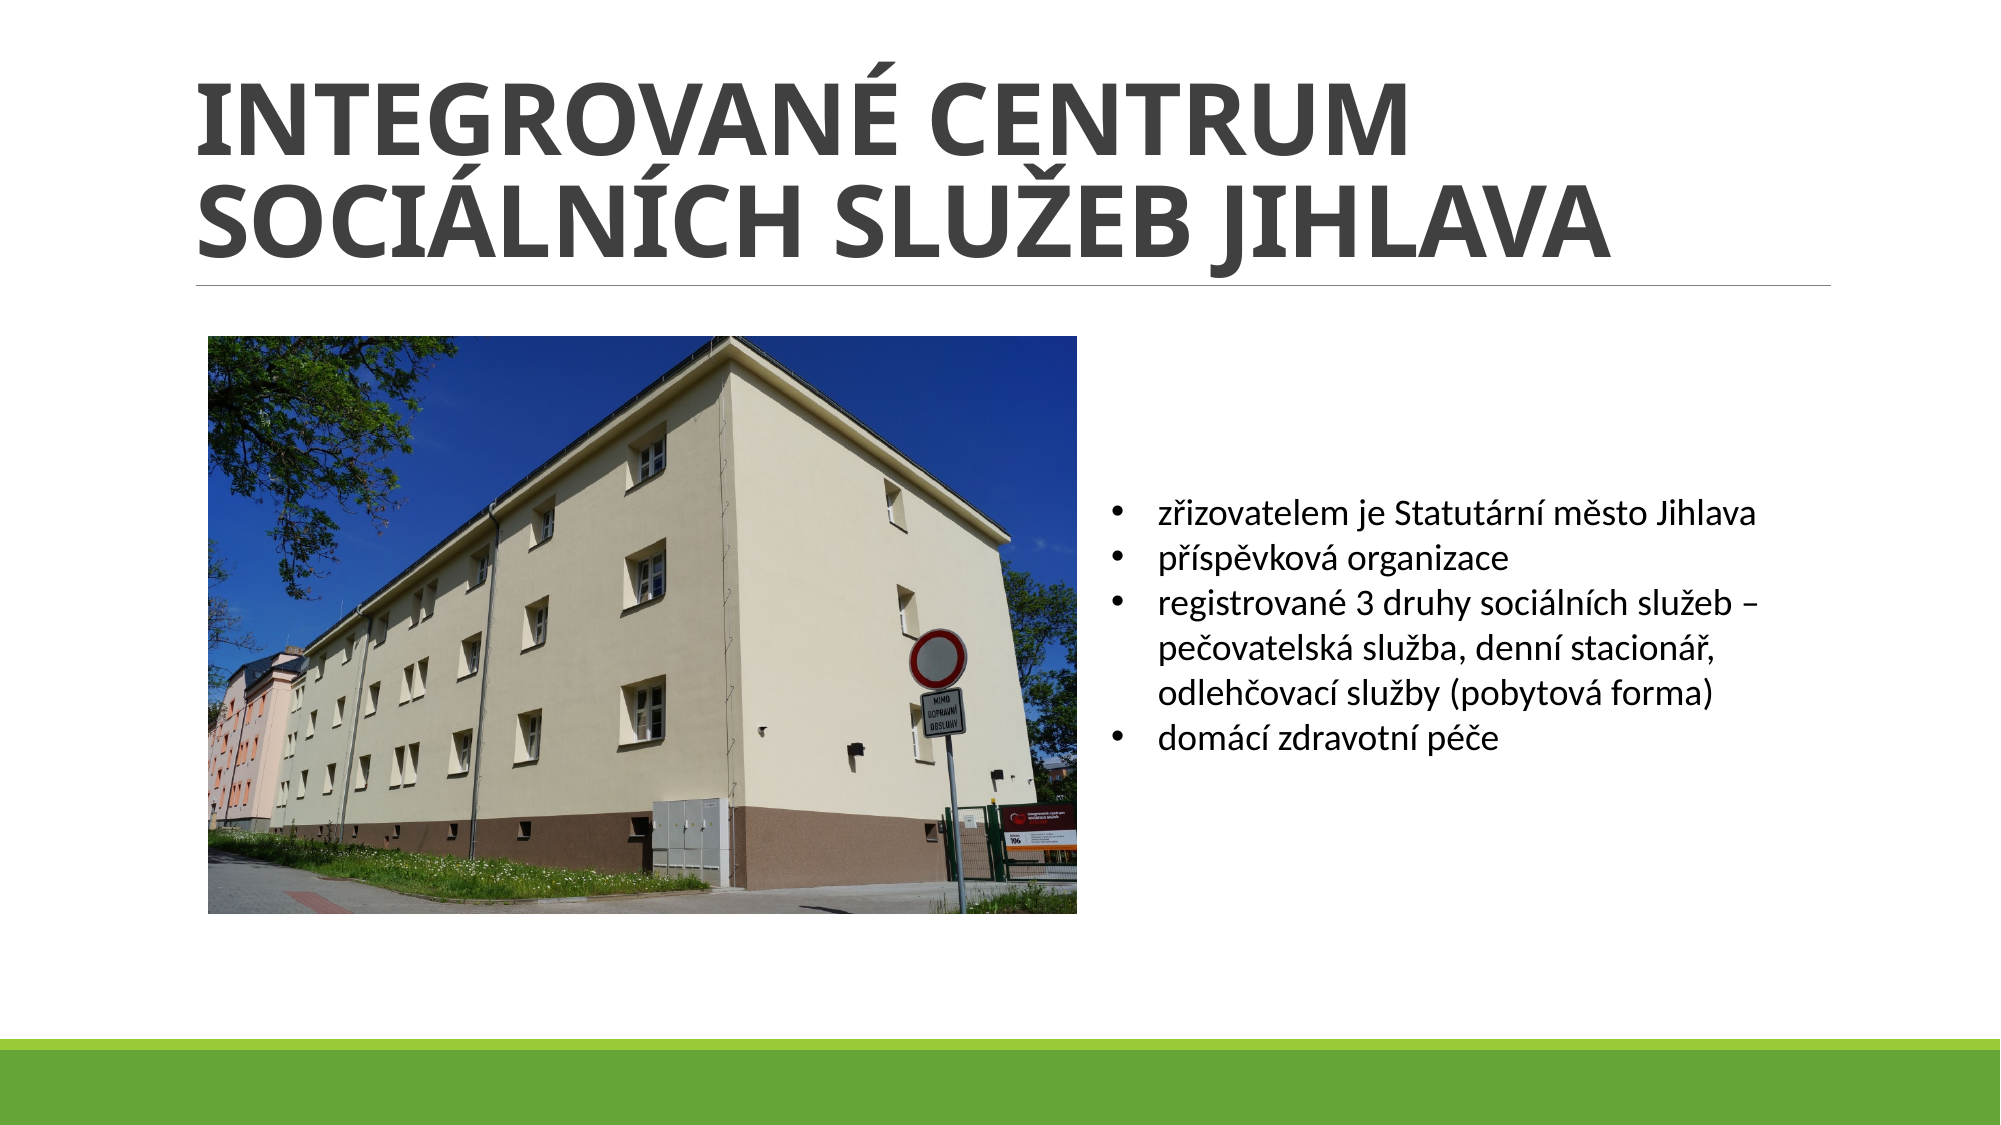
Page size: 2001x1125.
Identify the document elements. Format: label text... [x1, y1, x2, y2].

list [207, 336, 1077, 914]
title INTEGROVANÉ CENTRUM SOCIÁLNÍCH SLUŽEB JIHLAVA [180, 47, 1830, 285]
text_box zřizovatelem je Statutární město Jihlava příspěvková organizace registrované 3 druhy sociálních služeb – pečovatelská služba, denní stacionář, odlehčovací služby (pobytová forma) domácí zdravotní péče [1096, 480, 1850, 766]
